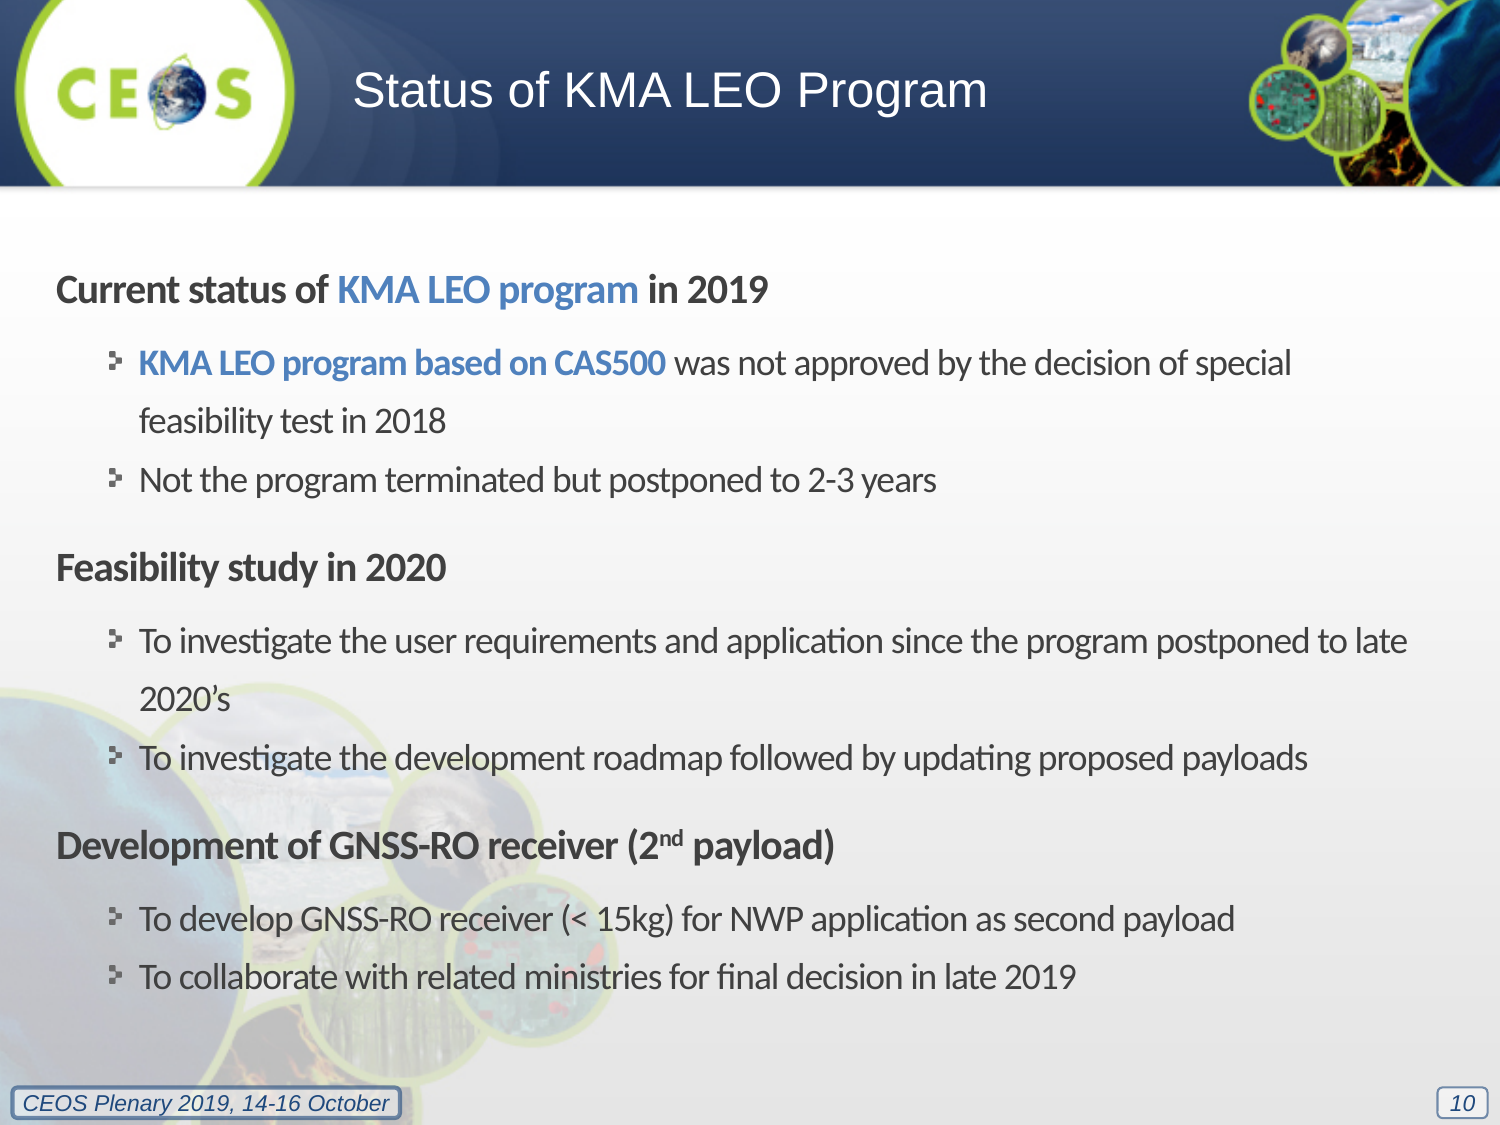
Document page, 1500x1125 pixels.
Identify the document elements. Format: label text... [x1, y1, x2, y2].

picture [0, 0, 1500, 1125]
text_box Current status of KMA LEO program in 2019 KMA LEO program based on CAS500 was not approved by the decision of special feasibility test in 2018 Not the program terminated but postponed to 2-3 years Feasibility study in 2020 To investigate the user requirements and application since the program postponed to late 2020’s To investigate the development roadmap followed by updating proposed payloads Development of GNSS-RO receiver (2nd payload) To develop GNSS-RO receiver (< 15kg) for NWP application as second payload To collaborate with related ministries for final decision in late 2019 [41, 239, 1436, 1005]
list Status of KMA LEO Program [337, 50, 1150, 138]
slide_number 10 [1436, 1086, 1489, 1120]
